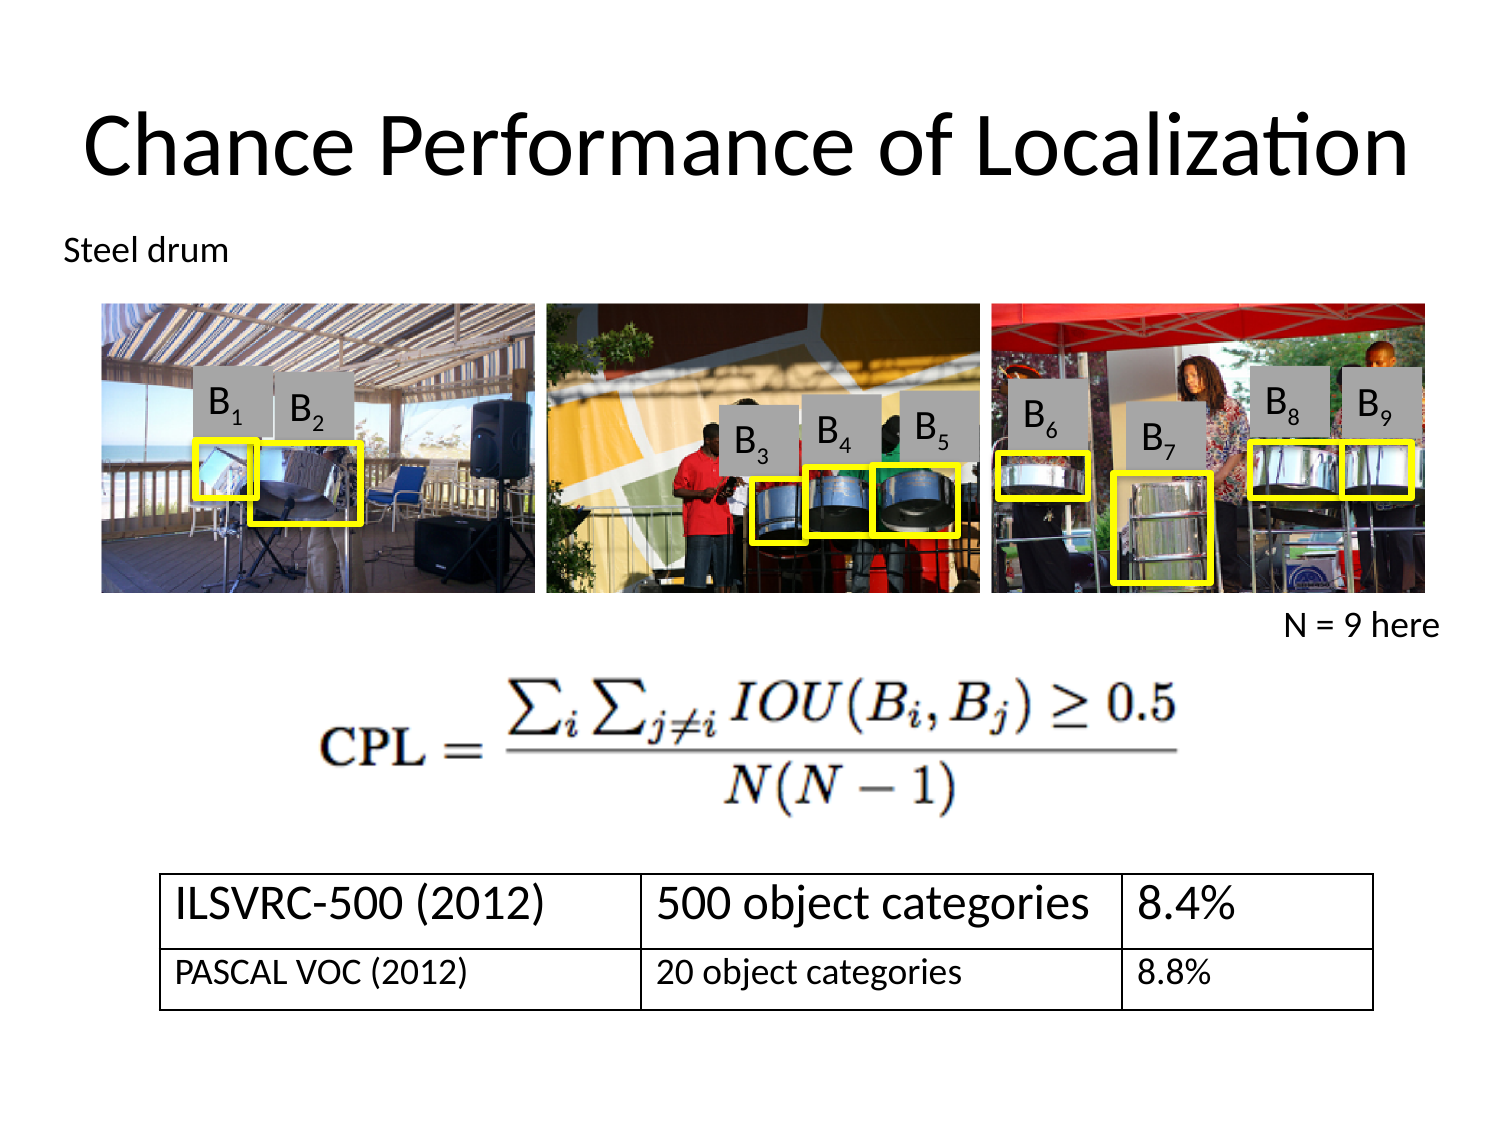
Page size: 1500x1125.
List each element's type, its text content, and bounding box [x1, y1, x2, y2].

picture [89, 292, 1436, 604]
table_header 8.4% [1123, 875, 1372, 948]
picture [309, 638, 1195, 869]
table_cell PASCAL VOC (2012) [161, 950, 640, 1009]
title Chance Performance of Localization [11, 45, 1484, 233]
table_cell 8.8% [1123, 950, 1372, 1009]
text_box Steel drum [48, 217, 441, 277]
table_header 500 object categories [642, 876, 1121, 948]
table_cell 20 object categories [642, 950, 1121, 1009]
text_box N = 9 here [1268, 592, 1500, 653]
table_header ILSVRC-500 (2012) [161, 875, 640, 948]
